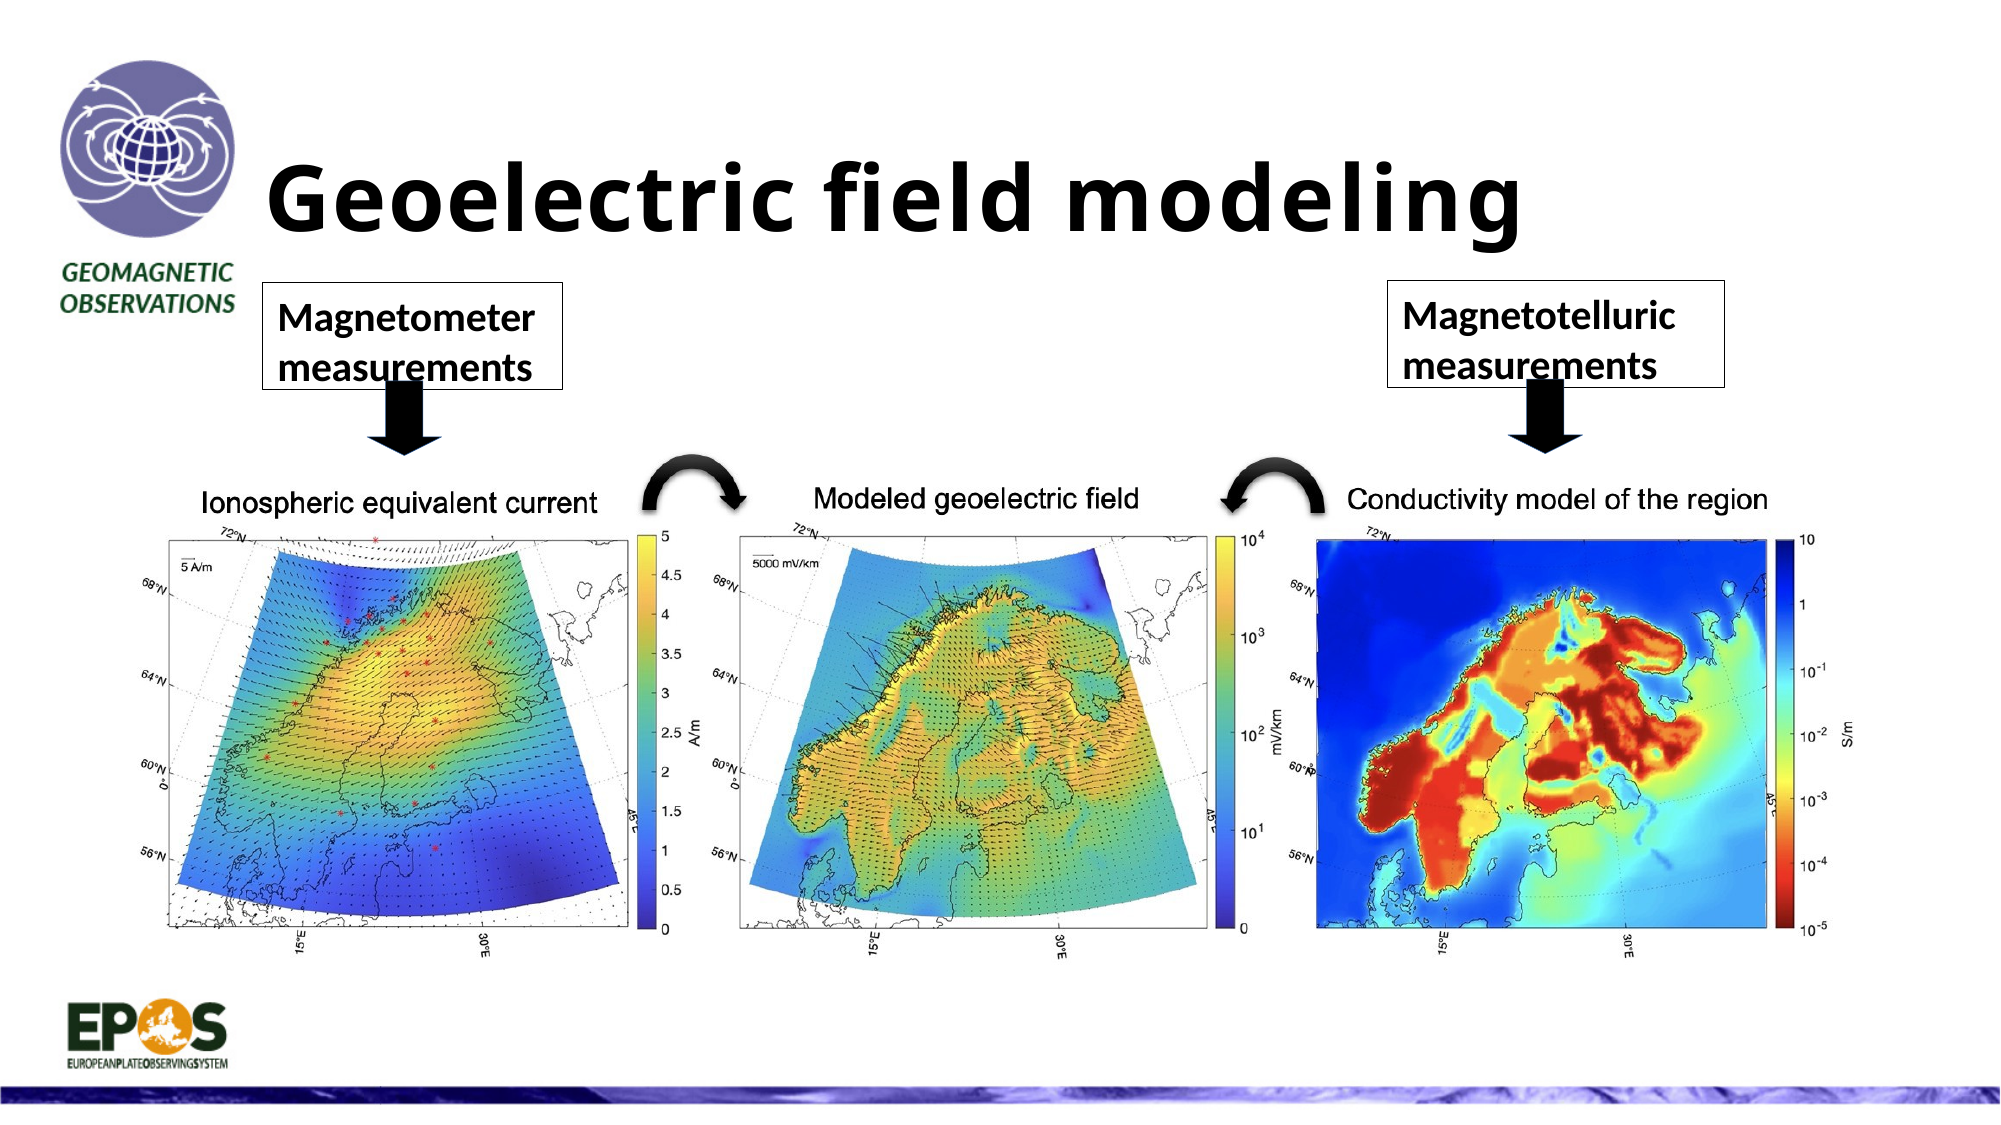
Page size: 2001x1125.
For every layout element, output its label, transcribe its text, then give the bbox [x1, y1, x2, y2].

text_box Magnetometer measurements [262, 282, 563, 390]
picture [0, 0, 2001, 1125]
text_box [366, 378, 1583, 456]
title Geoelectric field modeling [262, 48, 1863, 289]
text_box Magnetotelluric measurements [1387, 280, 1725, 388]
